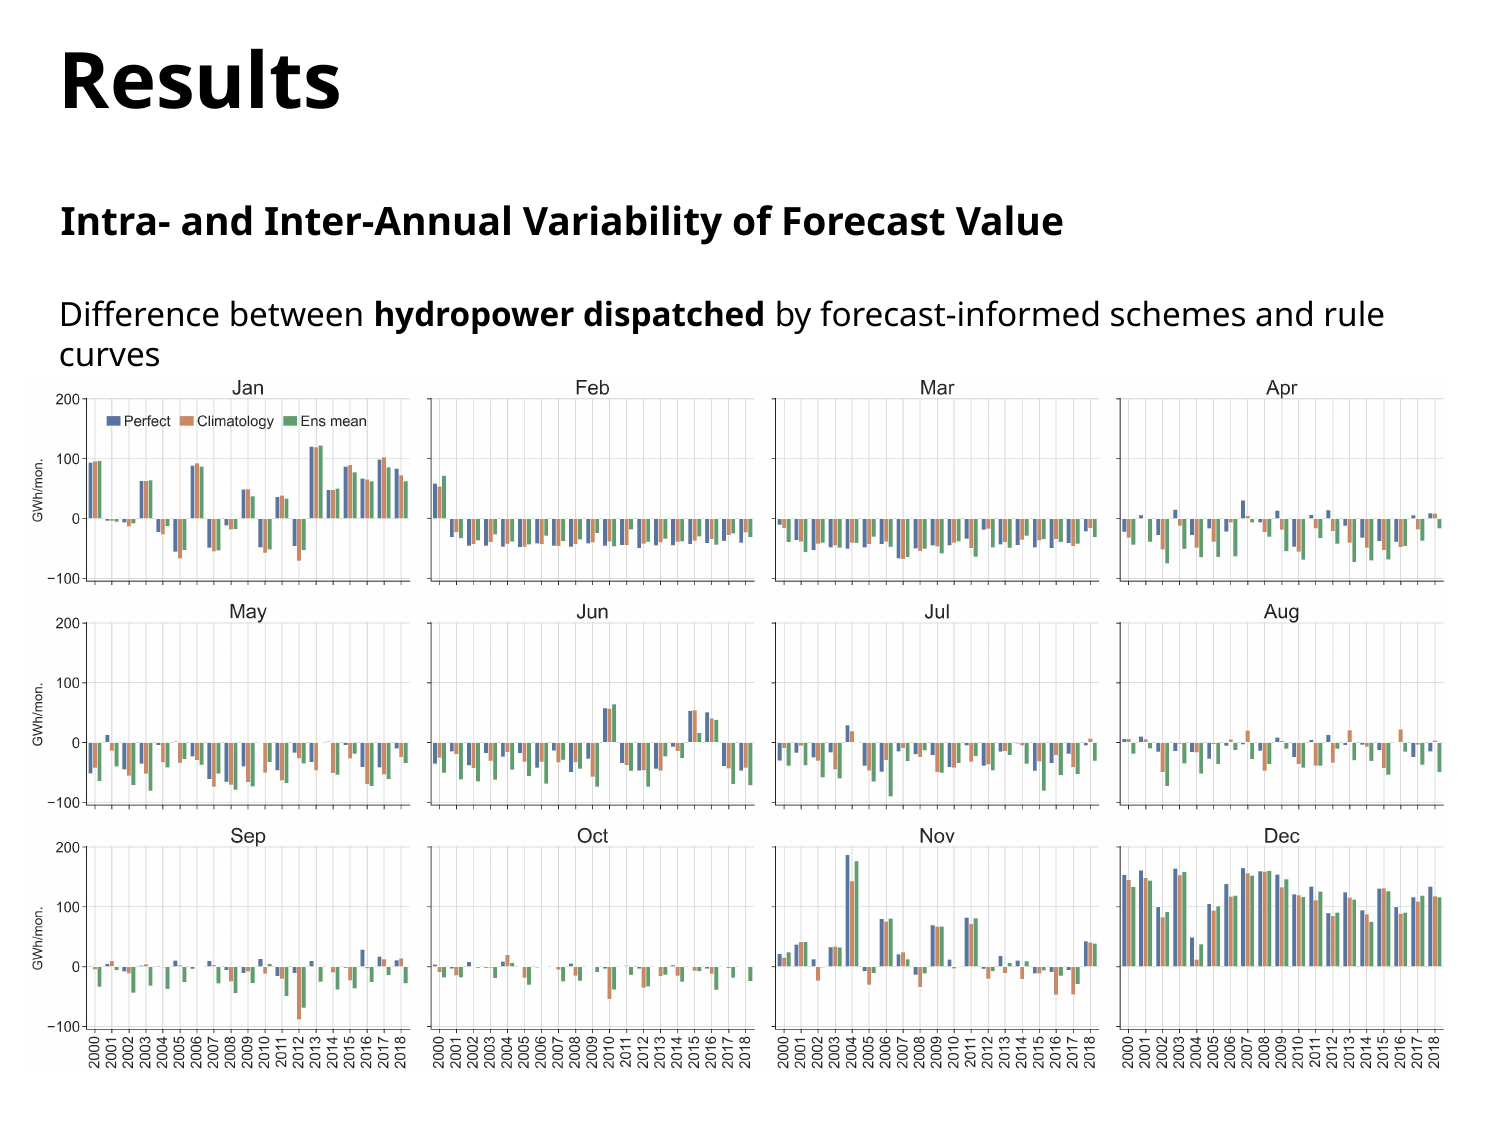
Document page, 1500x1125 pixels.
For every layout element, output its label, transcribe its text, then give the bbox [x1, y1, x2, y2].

text_box Intra‐ and Inter‐Annual Variability of Forecast Value [44, 189, 1408, 251]
text_box Difference between hydropower dispatched by forecast-informed schemes and rule curves [44, 285, 1465, 381]
picture [27, 375, 1448, 1073]
text_box Results [44, 23, 1432, 132]
